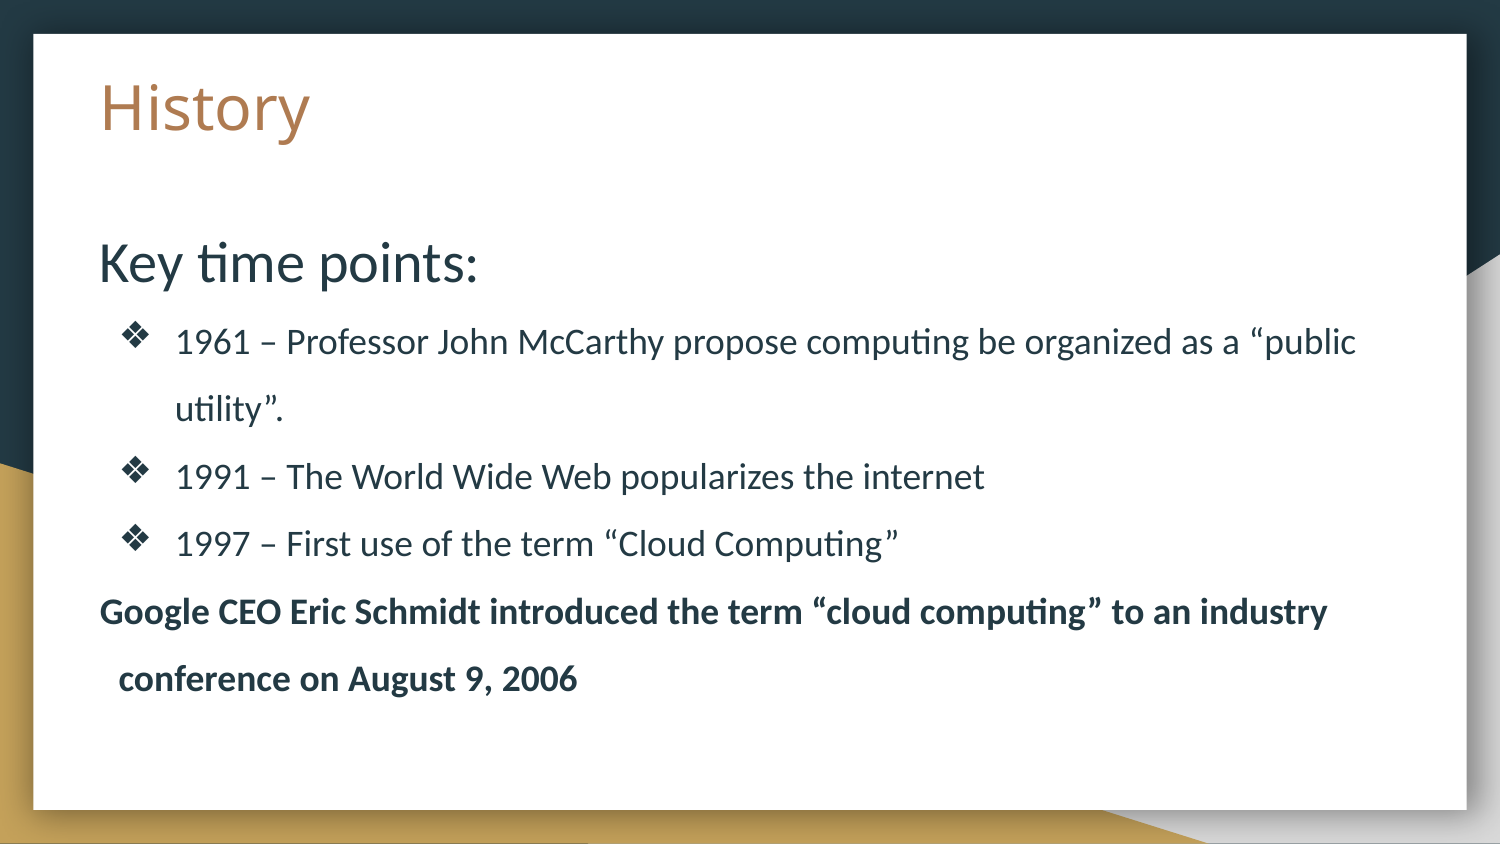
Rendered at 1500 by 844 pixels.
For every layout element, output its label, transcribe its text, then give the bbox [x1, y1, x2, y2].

list Key time points: 1961 – Professor John McCarthy propose computing be organized as a “public utility”. 1991 – The World Wide Web popularizes the internet 1997 – First use of the term “Cloud Computing” Google CEO Eric Schmidt introduced the term “cloud computing” to an industry conference on August 9, 2006 [84, 174, 1393, 721]
title History [84, 52, 1316, 210]
